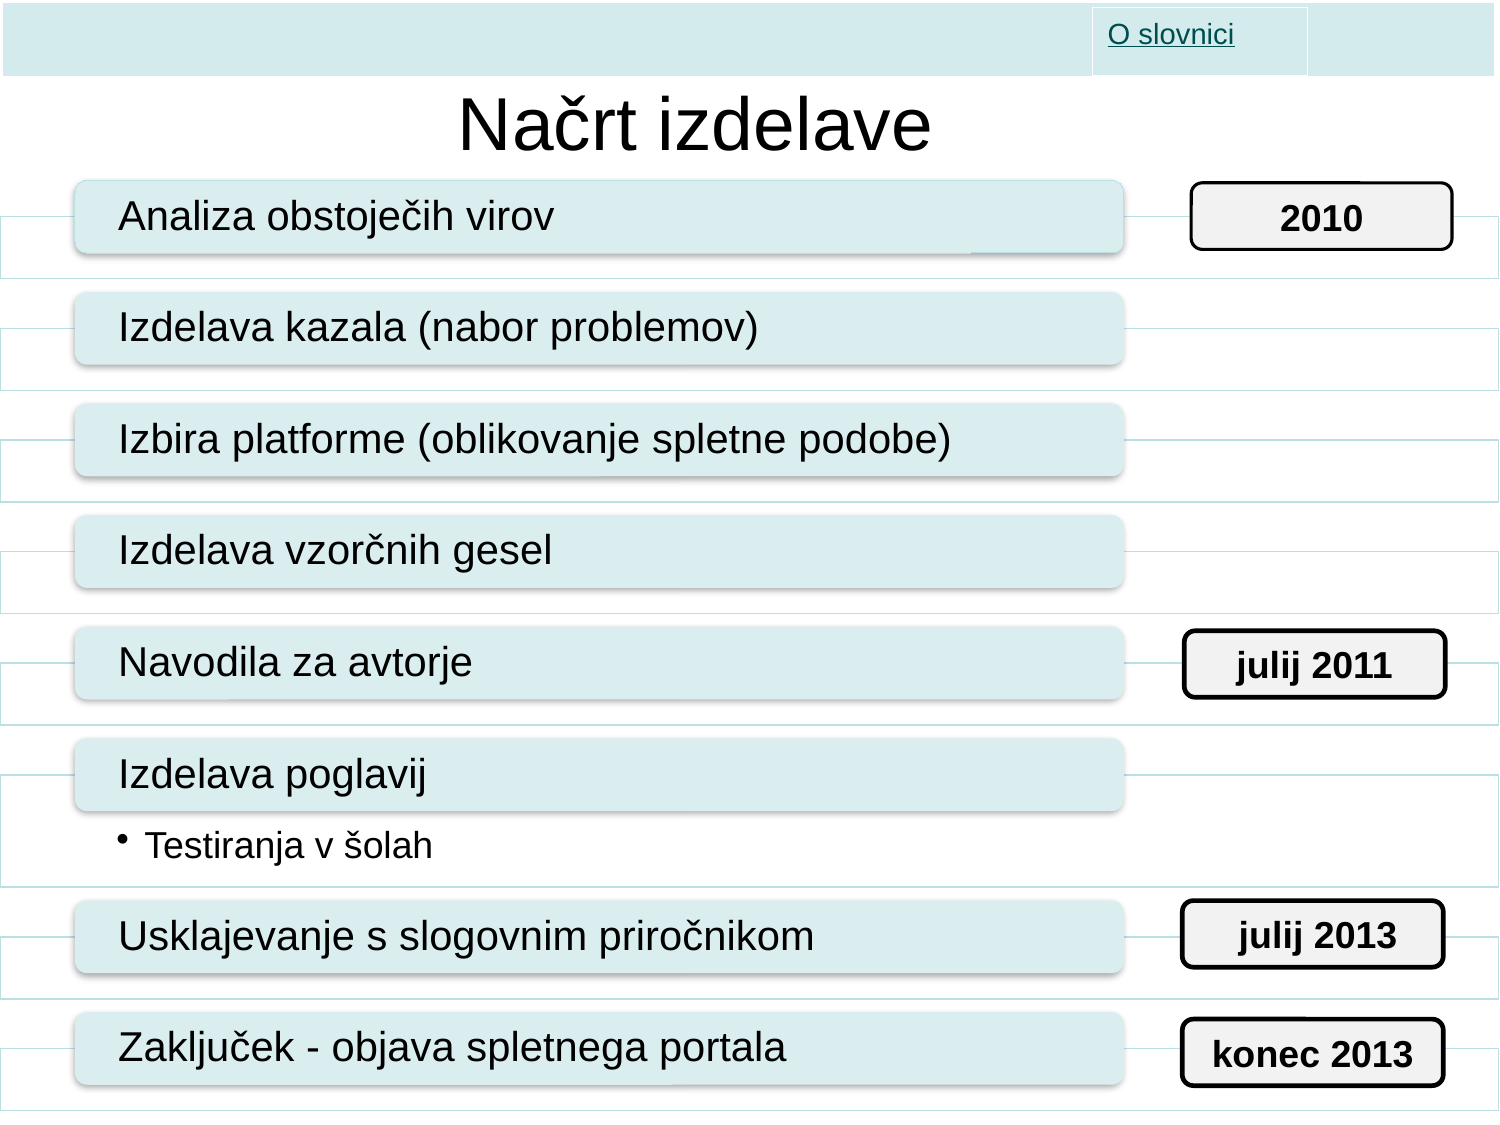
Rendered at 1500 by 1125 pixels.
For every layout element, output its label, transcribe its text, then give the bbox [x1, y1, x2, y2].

title Načrt izdelave [20, 82, 1371, 164]
text_box [0, 0, 1499, 82]
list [0, 165, 1499, 1125]
text_box O slovnici [1092, 7, 1308, 75]
